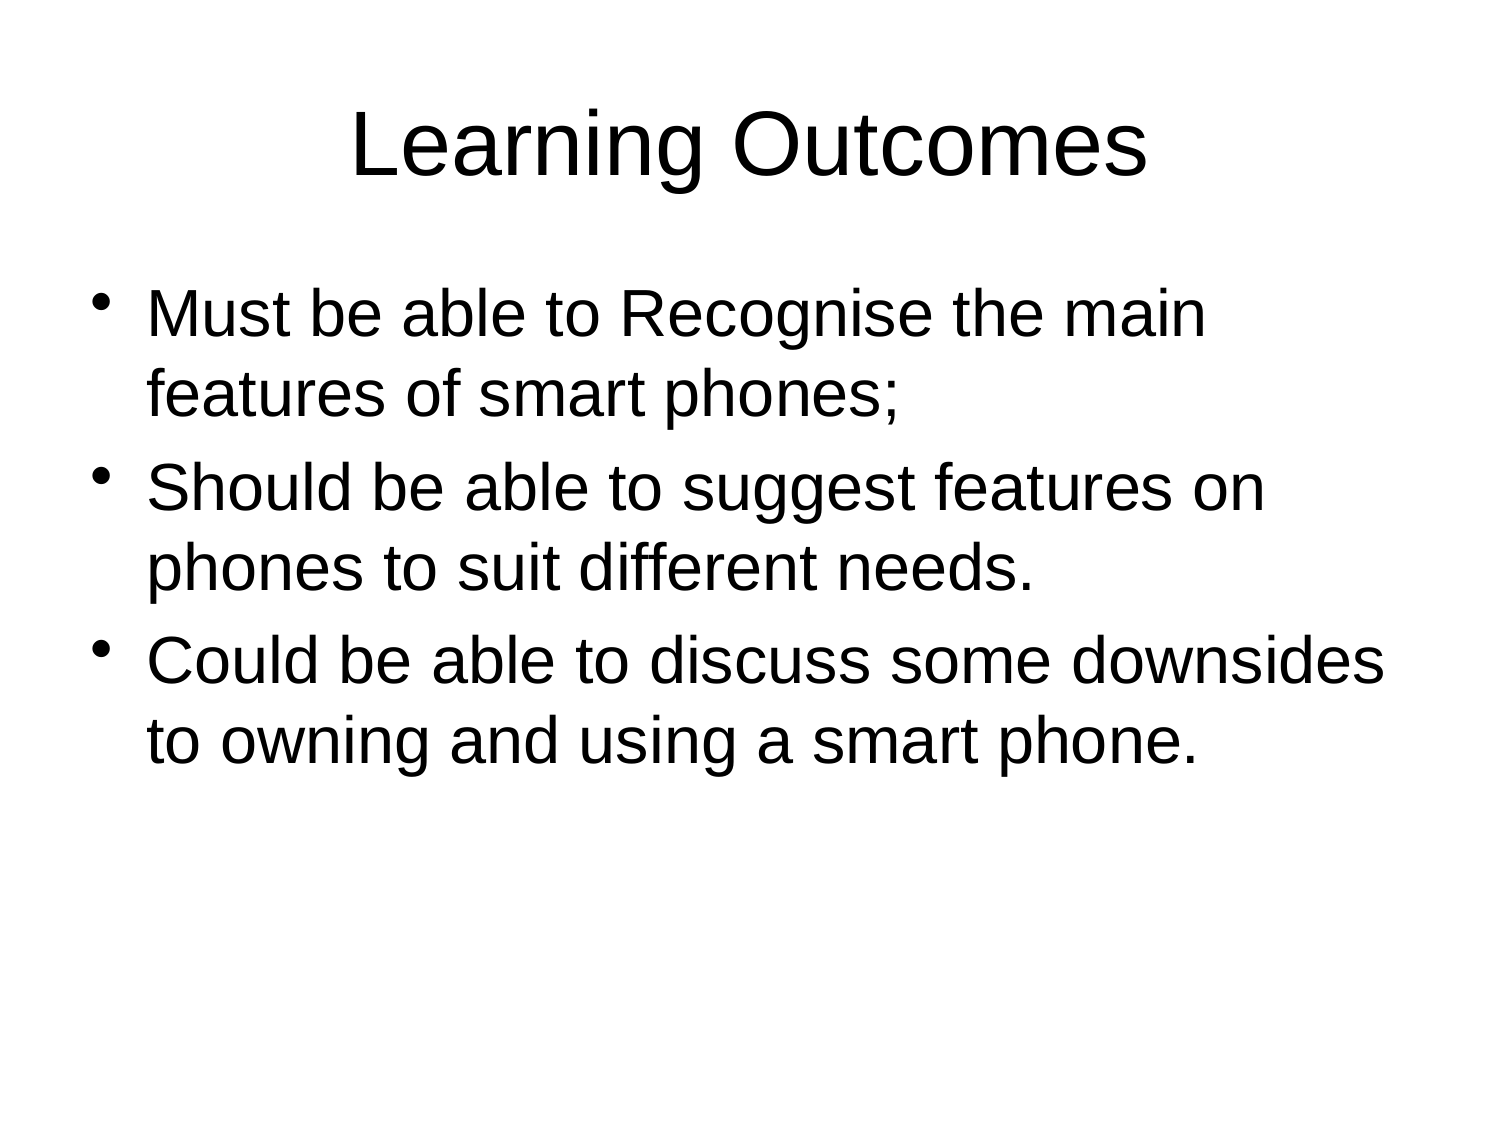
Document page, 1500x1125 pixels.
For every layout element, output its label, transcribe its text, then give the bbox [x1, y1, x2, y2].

list Must be able to Recognise the main features of smart phones; Should be able to suggest features on phones to suit different needs. Could be able to discuss some downsides to owning and using a smart phone. [74, 262, 1426, 1006]
title Learning Outcomes [74, 44, 1426, 233]
